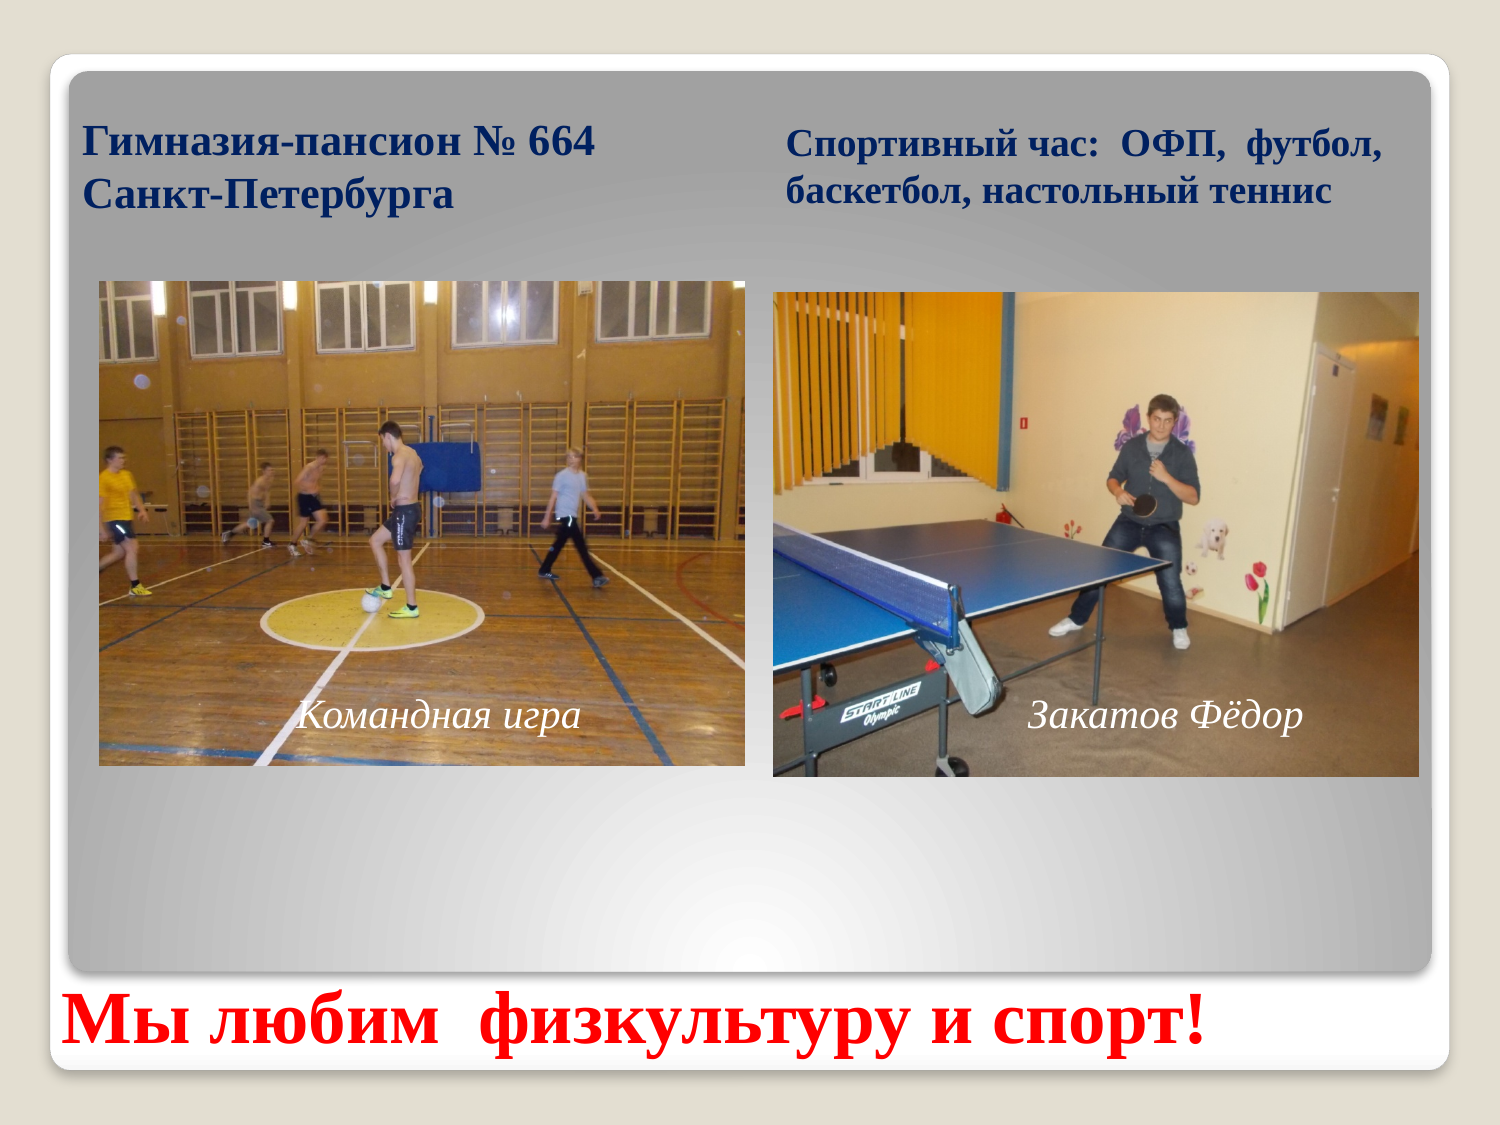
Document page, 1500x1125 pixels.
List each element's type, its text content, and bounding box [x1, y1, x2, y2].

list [99, 281, 745, 766]
list Гимназия-пансион № 664 Санкт-Петербурга [58, 95, 745, 225]
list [773, 292, 1419, 777]
list Спортивный час: ОФП, футбол, баскетбол, настольный теннис [763, 95, 1409, 225]
title Мы любим физкультуру и спорт! [46, 832, 1413, 1067]
